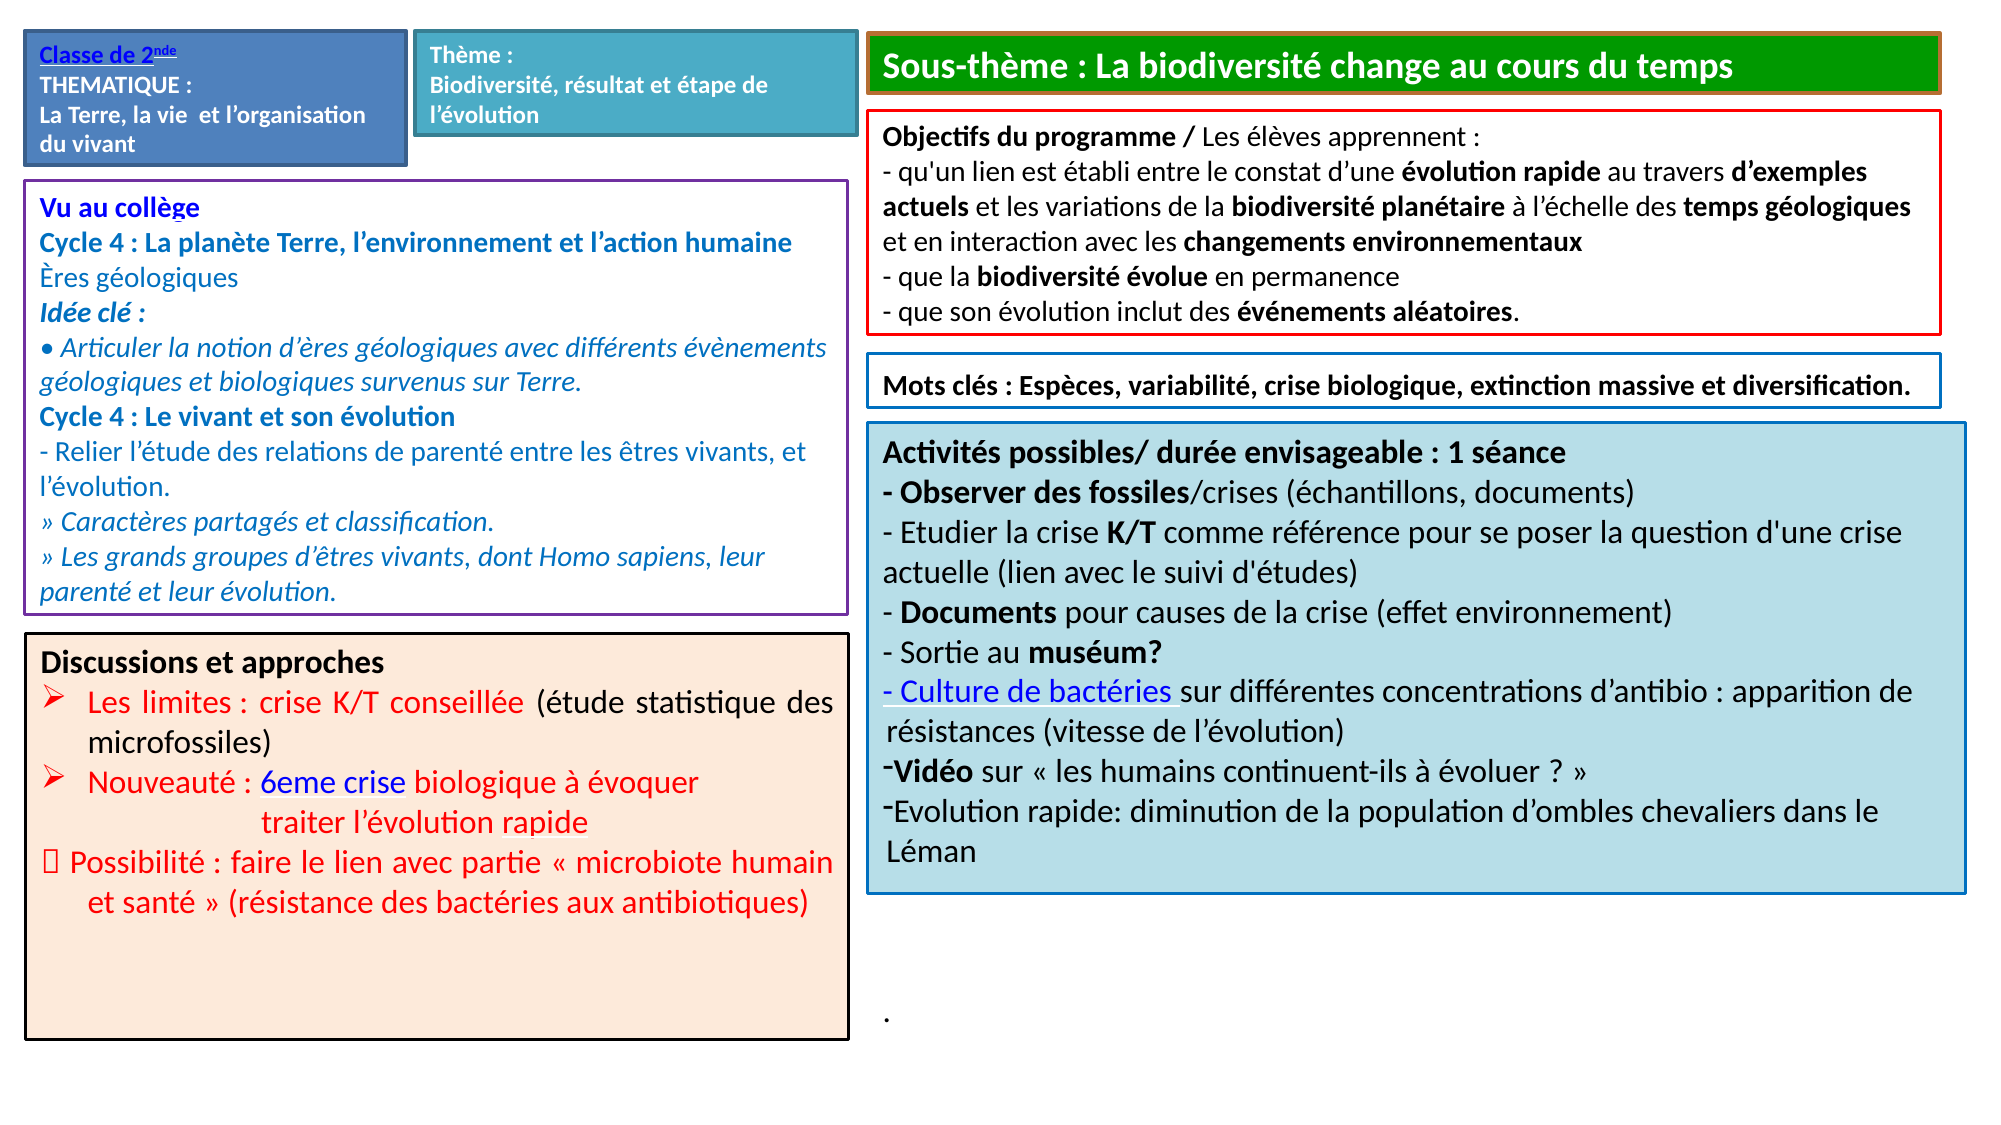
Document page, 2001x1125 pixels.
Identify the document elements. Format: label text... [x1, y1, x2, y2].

text_box Vu au collège Cycle 4 : La planète Terre, l’environnement et l’action humaine Ères géologiques Idée clé : • Articuler la notion d’ères géologiques avec différents évènements géologiques et biologiques survenus sur Terre. Cycle 4 : Le vivant et son évolution - Relier l’étude des relations de parenté entre les êtres vivants, et l’évolution. » Caractères partagés et classification. » Les grands groupes d’êtres vivants, dont Homo sapiens, leur parenté et leur évolution. [24, 180, 848, 615]
text_box Activités possibles/ durée envisageable : 1 séance - Observer des fossiles/crises (échantillons, documents) - Etudier la crise K/T comme référence pour se poser la question d'une crise actuelle (lien avec le suivi d'études) - Documents pour causes de la crise (effet environnement) - Sortie au muséum? - Culture de bactéries sur différentes concentrations d’antibio : apparition de résistances (vitesse de l’évolution) Vidéo sur « les humains continuent-ils à évoluer ? » Evolution rapide: diminution de la population d’ombles chevaliers dans le Léman . [867, 422, 1966, 894]
text_box Thème : Biodiversité, résultat et étape de l’évolution [413, 29, 859, 137]
text_box Objectifs du programme / Les élèves apprennent : - qu'un lien est établi entre le constat d’une évolution rapide au travers d’exemples actuels et les variations de la biodiversité planétaire à l’échelle des temps géologiques et en interaction avec les changements environnementaux - que la biodiversité évolue en permanence - que son évolution inclut des événements aléatoires. [867, 110, 1941, 335]
text_box Mots clés : Espèces, variabilité, crise biologique, extinction massive et diversification. [867, 353, 1941, 408]
text_box Discussions et approches Les limites : crise K/T conseillée (étude statistique des microfossiles) Nouveauté : 6eme crise biologique à évoquer traiter l’évolution rapide  Possibilité : faire le lien avec partie « microbiote humain et santé » (résistance des bactéries aux antibiotiques) [25, 633, 849, 1040]
text_box Sous-thème : La biodiversité change au cours du temps [866, 31, 1942, 95]
text_box Classe de 2nde THEMATIQUE : La Terre, la vie et l’organisation du vivant [23, 29, 408, 167]
